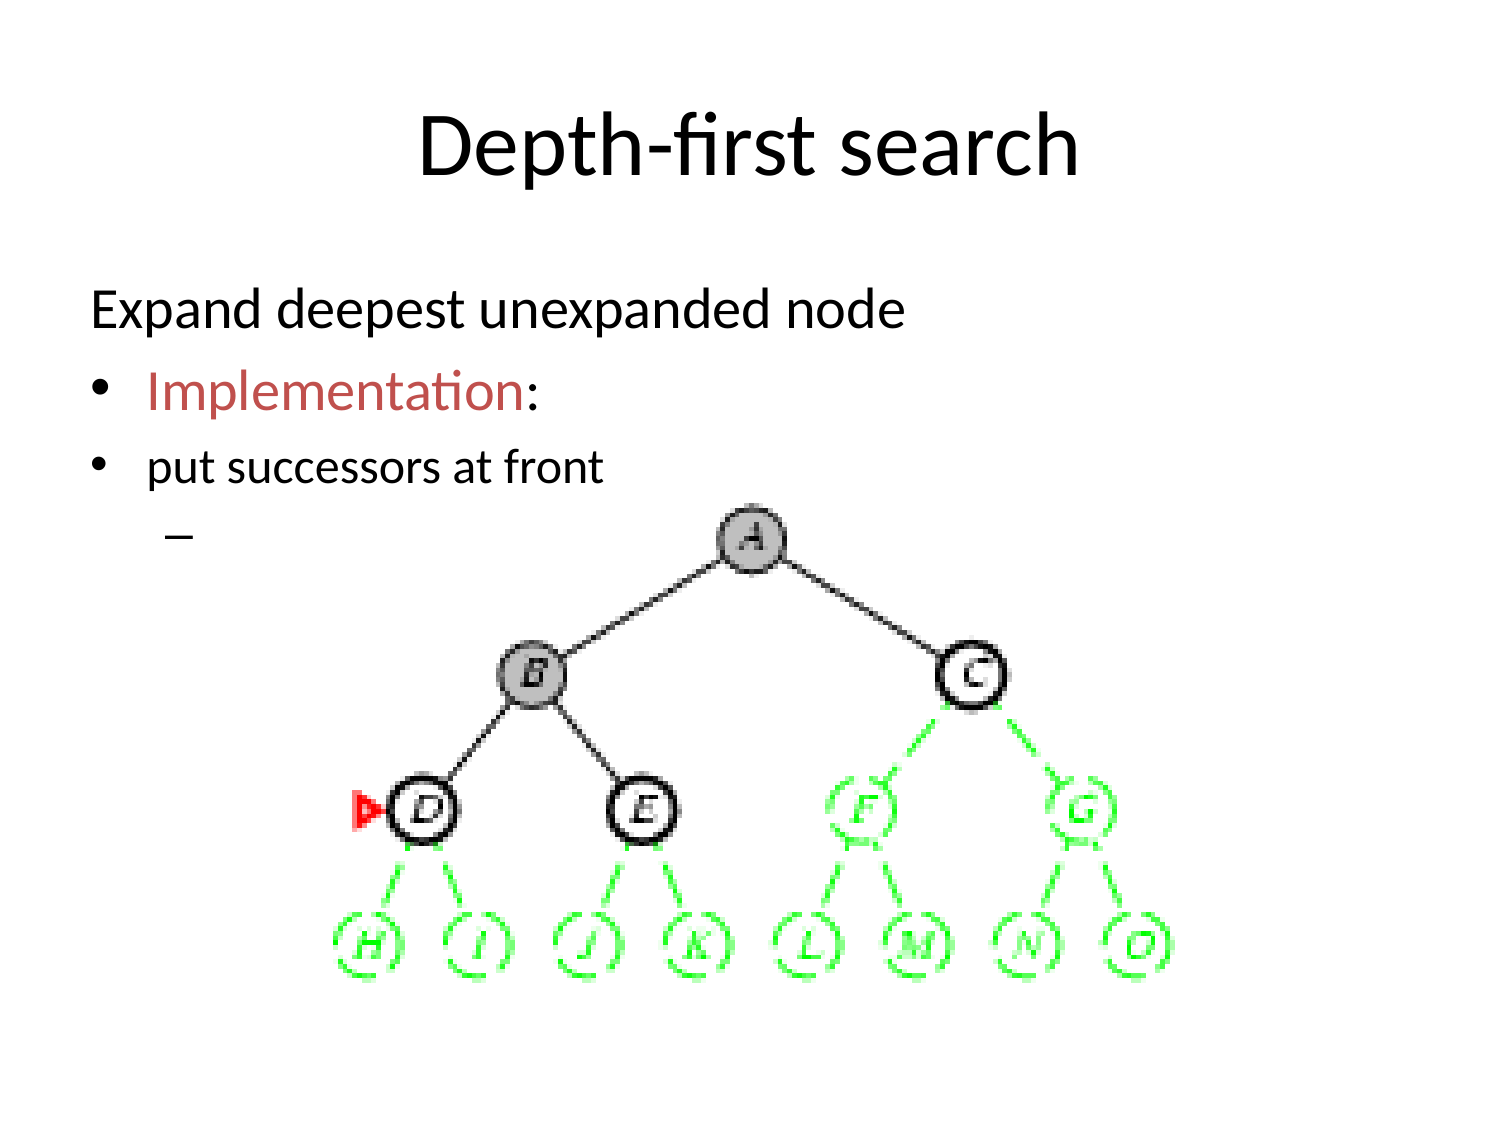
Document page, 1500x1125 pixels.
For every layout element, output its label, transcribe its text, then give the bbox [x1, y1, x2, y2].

list Expand deepest unexpanded node Implementation: put successors at front [75, 262, 1425, 1005]
title Depth-first search [75, 45, 1425, 233]
picture [324, 499, 1176, 988]
